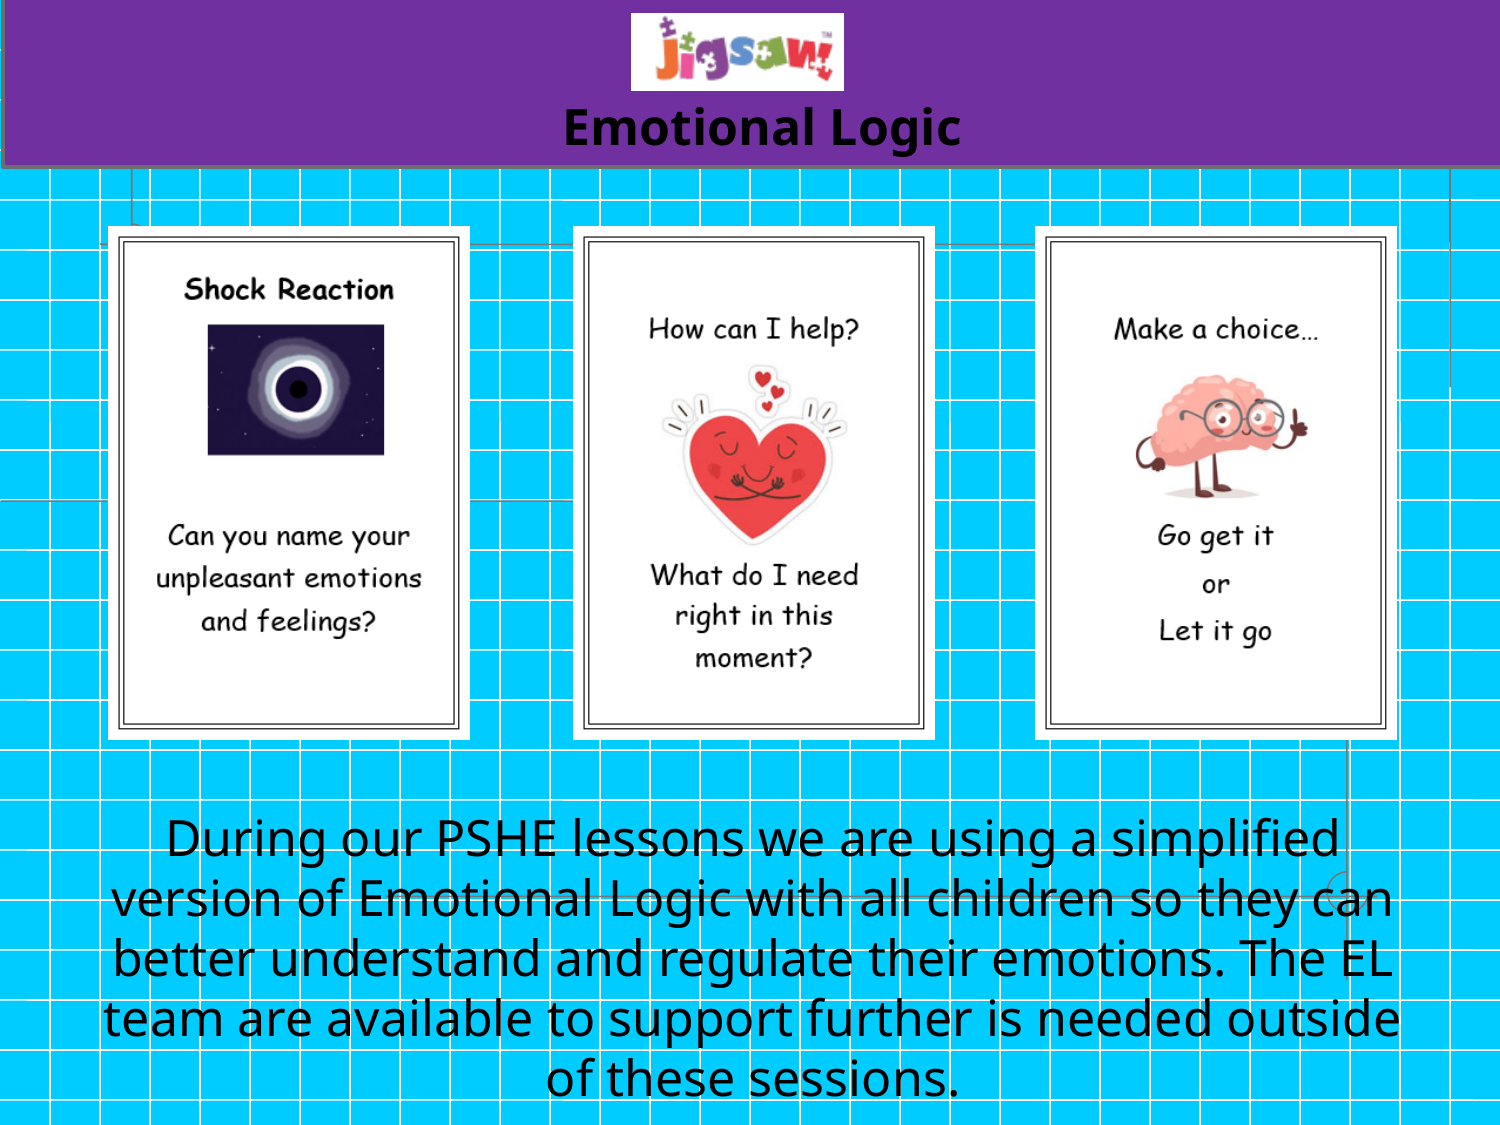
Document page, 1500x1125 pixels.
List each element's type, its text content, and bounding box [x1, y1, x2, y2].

picture [1036, 227, 1396, 739]
picture [631, 13, 844, 91]
picture [573, 227, 934, 739]
text_box During our PSHE lessons we are using a simplified version of Emotional Logic with all children so they can better understand and regulate their emotions. The EL team are available to support further is needed outside of these sessions. [72, 799, 1434, 1114]
text_box [1, 0, 1500, 169]
picture [108, 226, 470, 739]
text_box Emotional Logic [548, 88, 977, 164]
